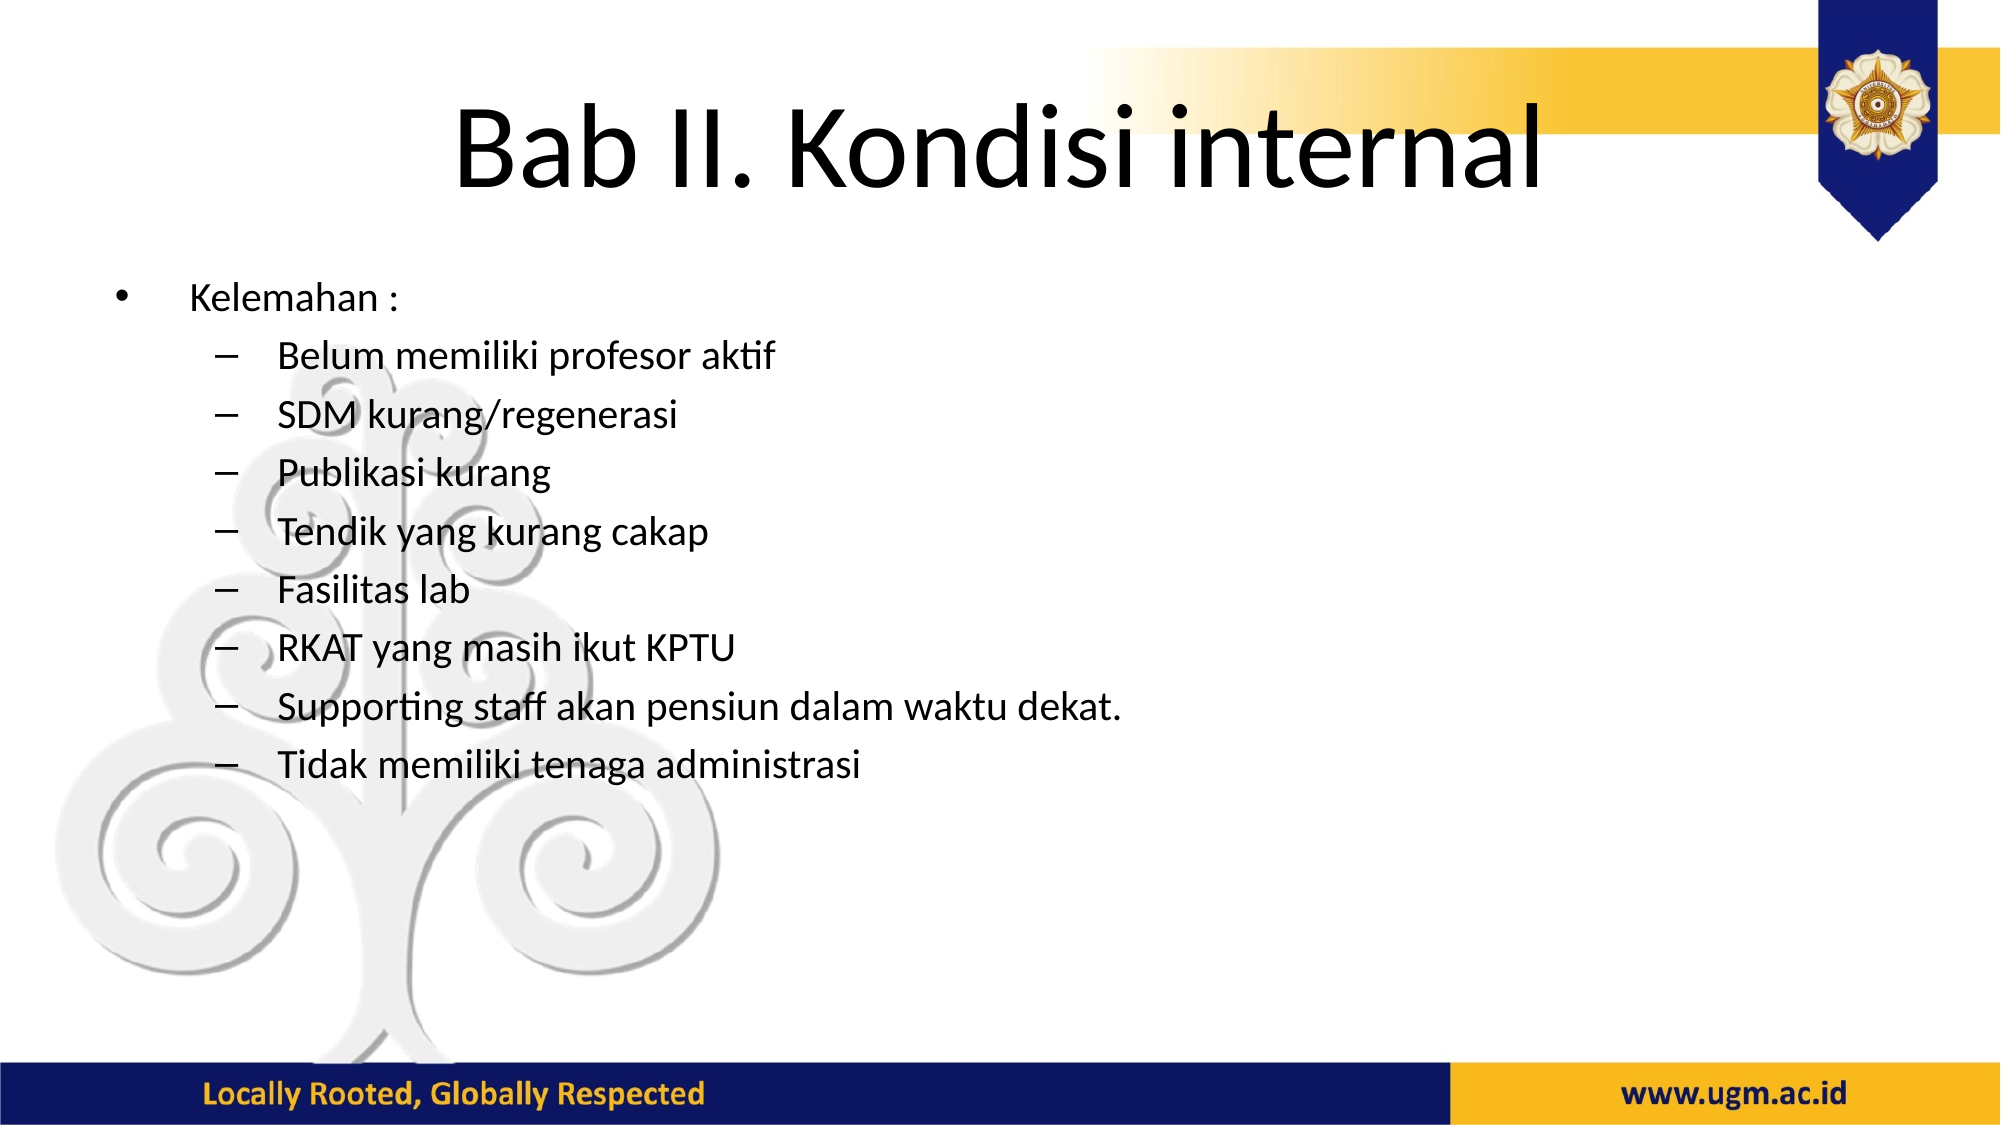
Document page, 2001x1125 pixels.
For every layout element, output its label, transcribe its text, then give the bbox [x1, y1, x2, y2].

list Kelemahan : Belum memiliki profesor aktif SDM kurang/regenerasi Publikasi kurang Tendik yang kurang cakap Fasilitas lab RKAT yang masih ikut KPTU Supporting staff akan pensiun dalam waktu dekat. Tidak memiliki tenaga administrasi [99, 262, 1900, 1005]
title Bab II. Kondisi internal [99, 45, 1900, 233]
picture [0, 0, 2001, 1125]
